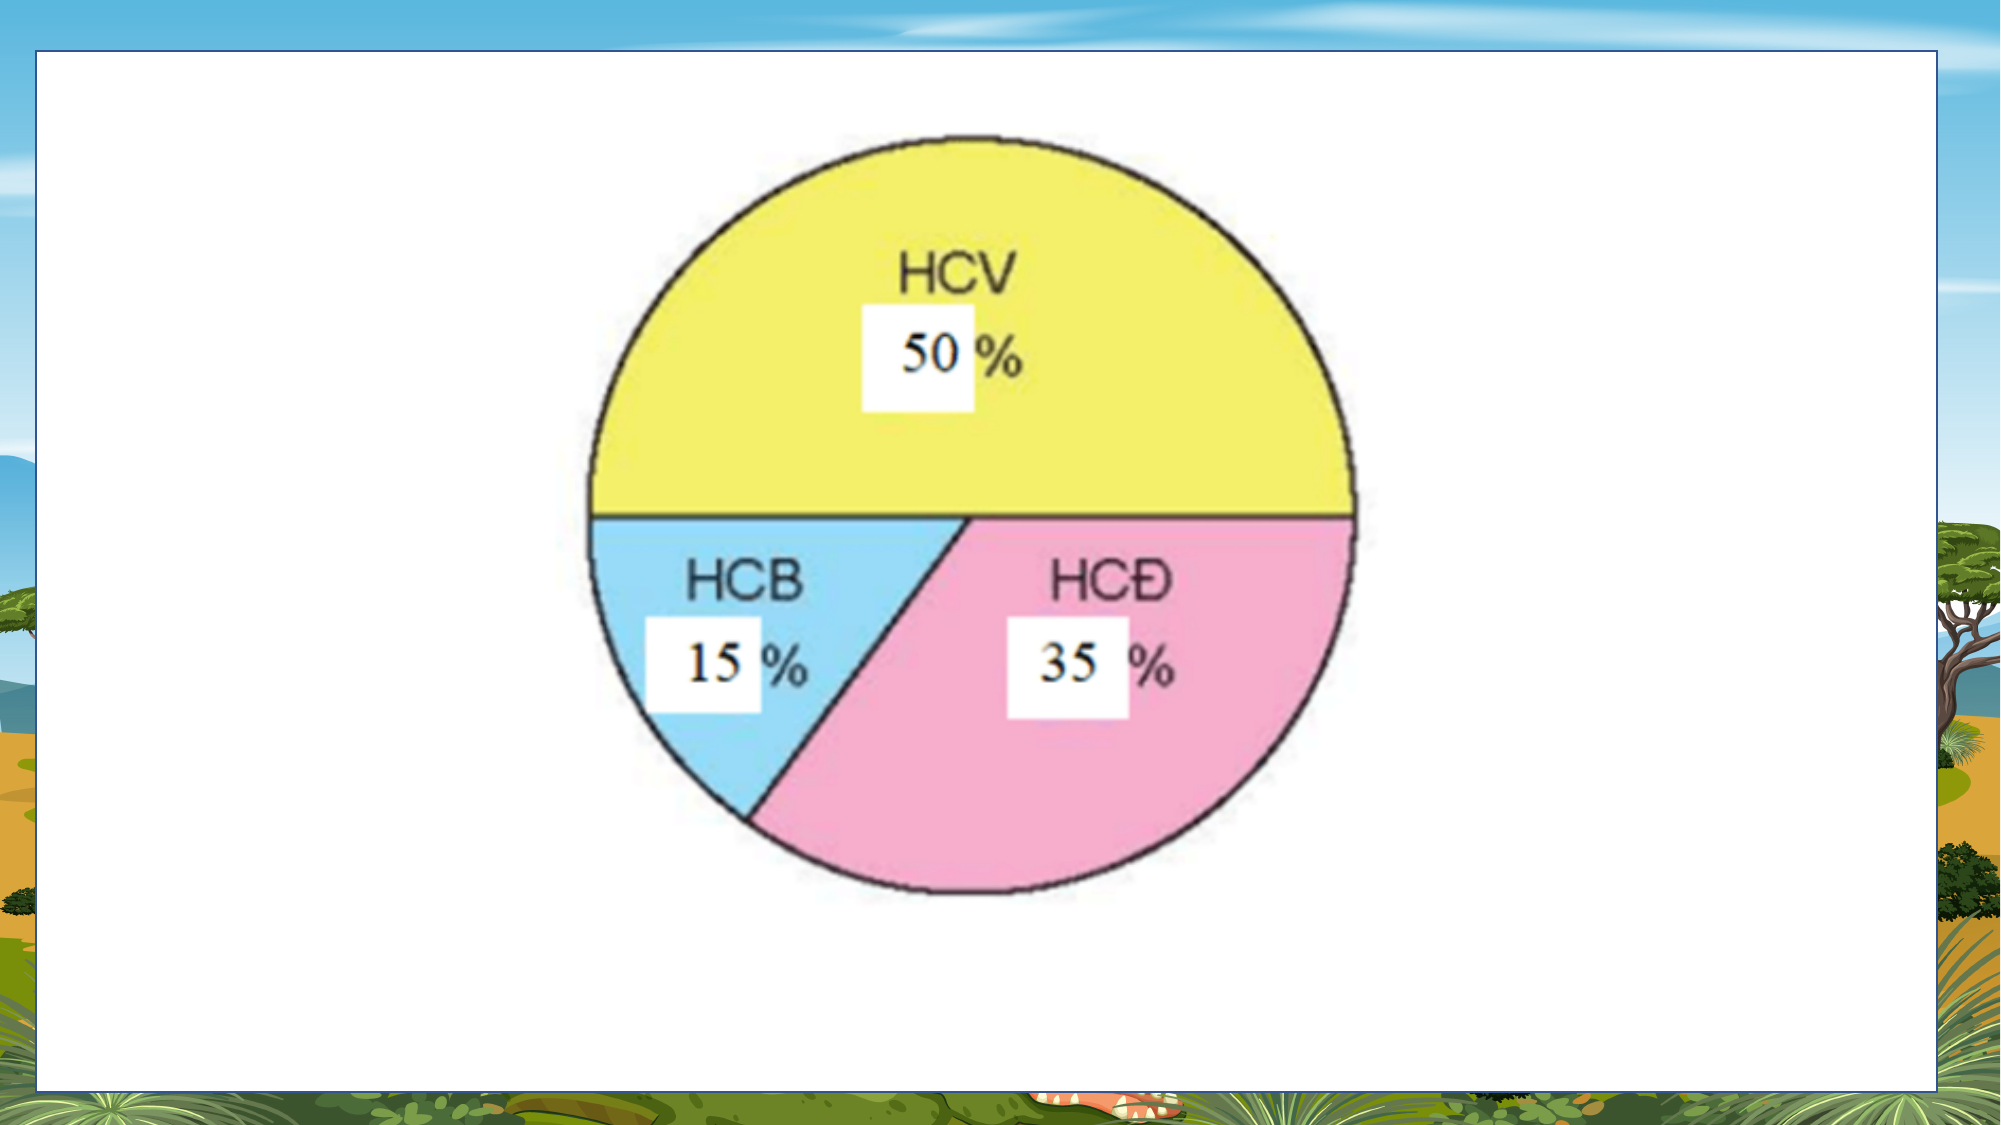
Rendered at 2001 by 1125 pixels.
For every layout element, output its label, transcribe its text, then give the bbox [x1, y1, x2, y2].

picture [0, 0, 2001, 1125]
text_box Nam cắt giấy màu được 3 hình có kích thước như hình dưới đây. [35, 50, 1938, 1093]
